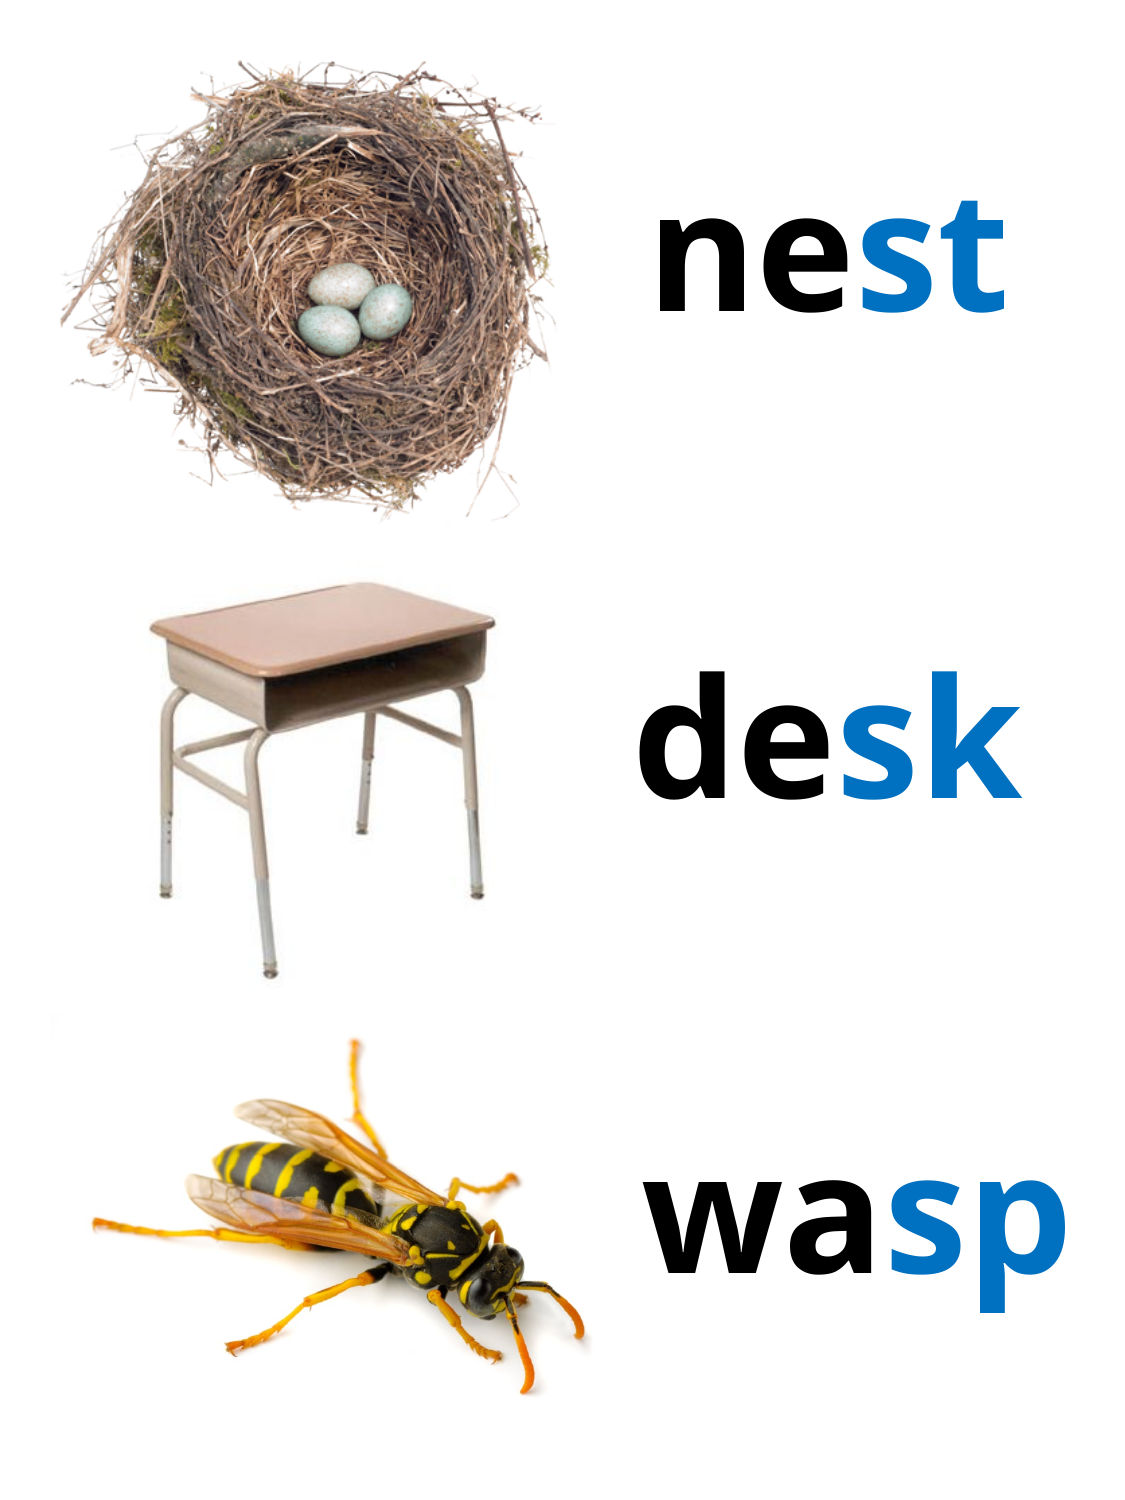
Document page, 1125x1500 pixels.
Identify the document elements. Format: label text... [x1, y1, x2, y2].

picture [49, 0, 588, 538]
text_box nest [612, 137, 1025, 353]
text_box wasp [604, 1099, 1088, 1315]
picture [49, 1012, 601, 1451]
picture [137, 562, 539, 999]
text_box desk [549, 624, 1038, 840]
